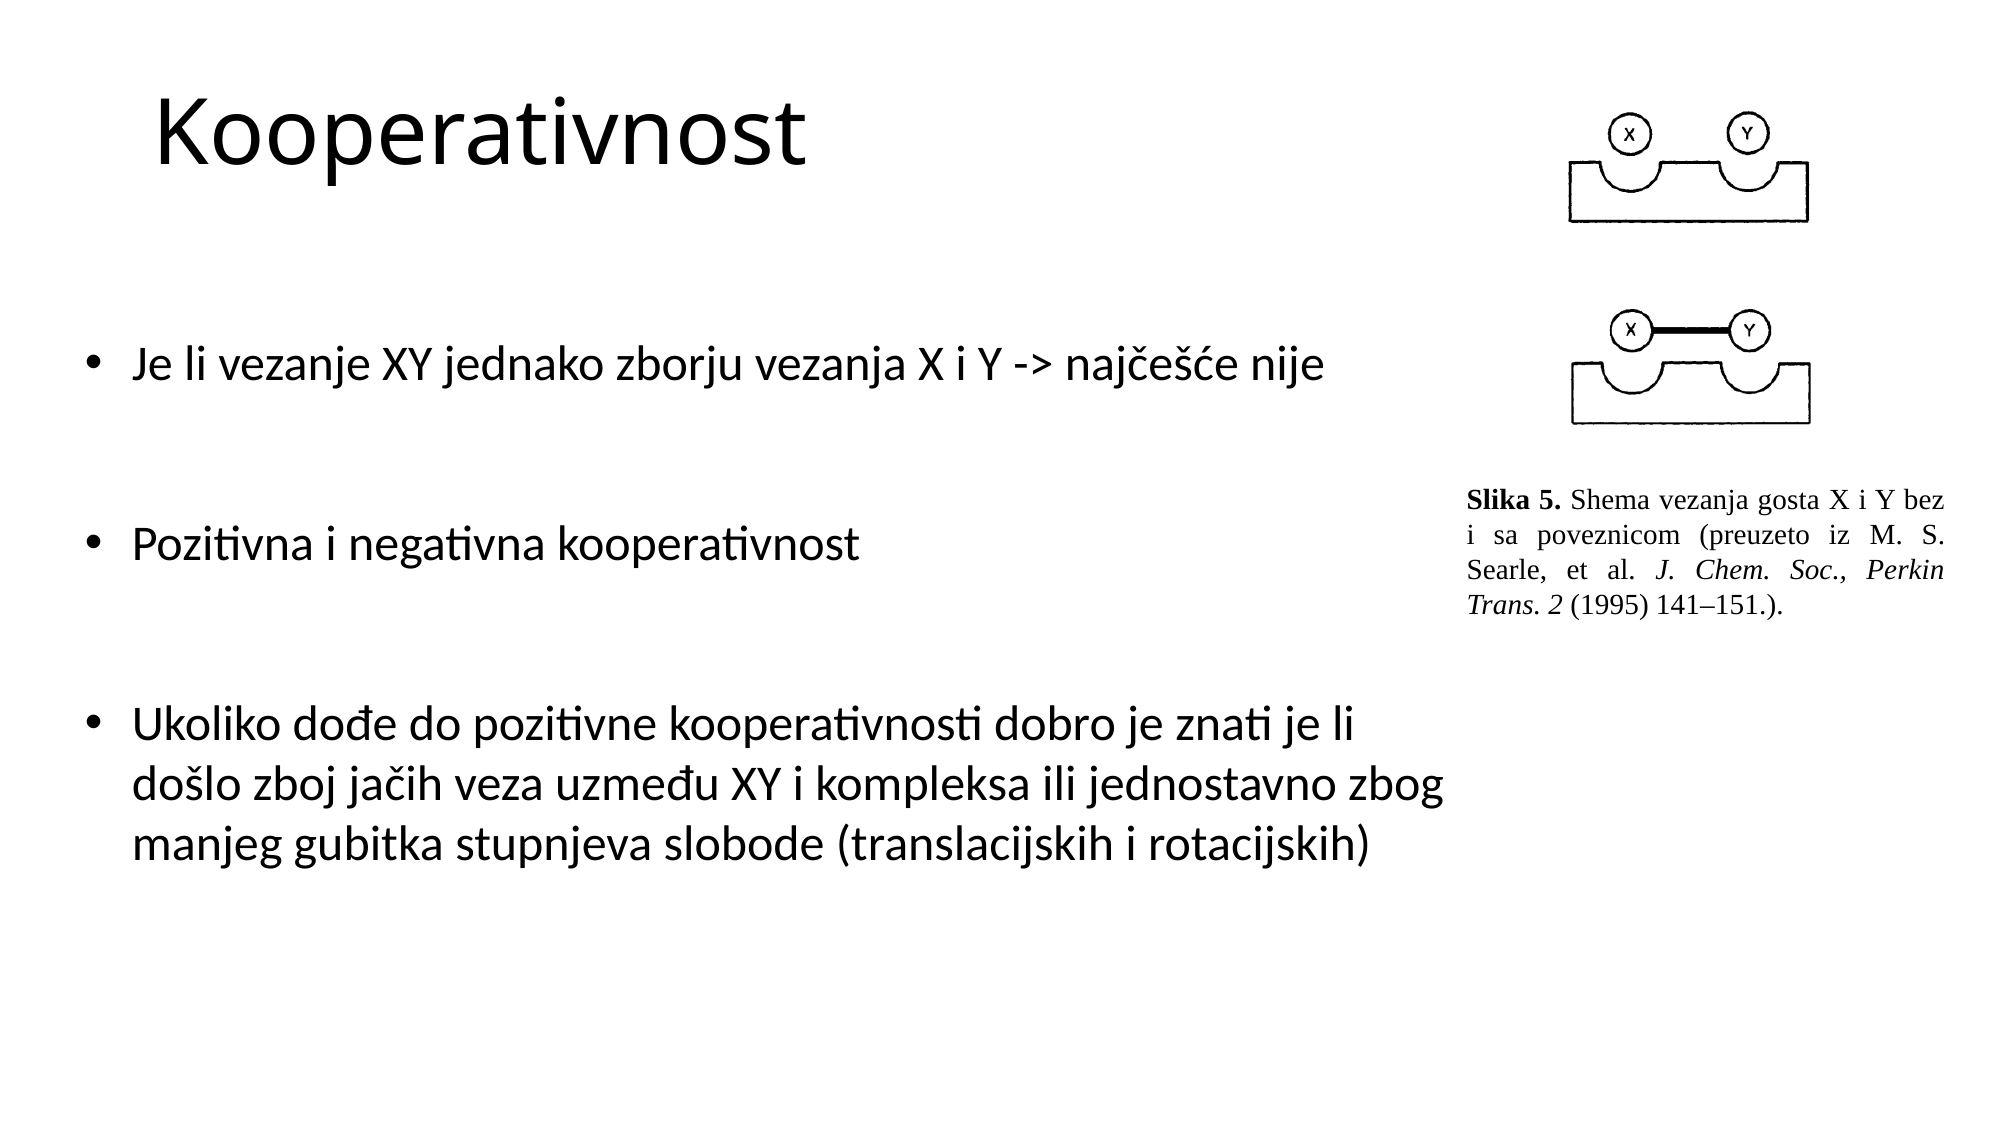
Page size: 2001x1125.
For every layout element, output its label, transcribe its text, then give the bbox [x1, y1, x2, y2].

title Kooperativnost [137, 59, 1863, 210]
text_box Slika 5. Shema vezanja gosta X i Y bez i sa poveznicom (preuzeto iz M. S. Searle, et al. J. Chem. Soc., Perkin Trans. 2 (1995) 141–151.). [1451, 473, 1960, 628]
picture [1550, 95, 1825, 438]
text_box Je li vezanje XY jednako zborju vezanja X i Y -> najčešće nije Pozitivna i negativna kooperativnost Ukoliko dođe do pozitivne kooperativnosti dobro je znati je li došlo zboj jačih veza uzmeđu XY i kompleksa ili jednostavno zbog manjeg gubitka stupnjeva slobode (translacijskih i rotacijskih) [70, 323, 1479, 879]
